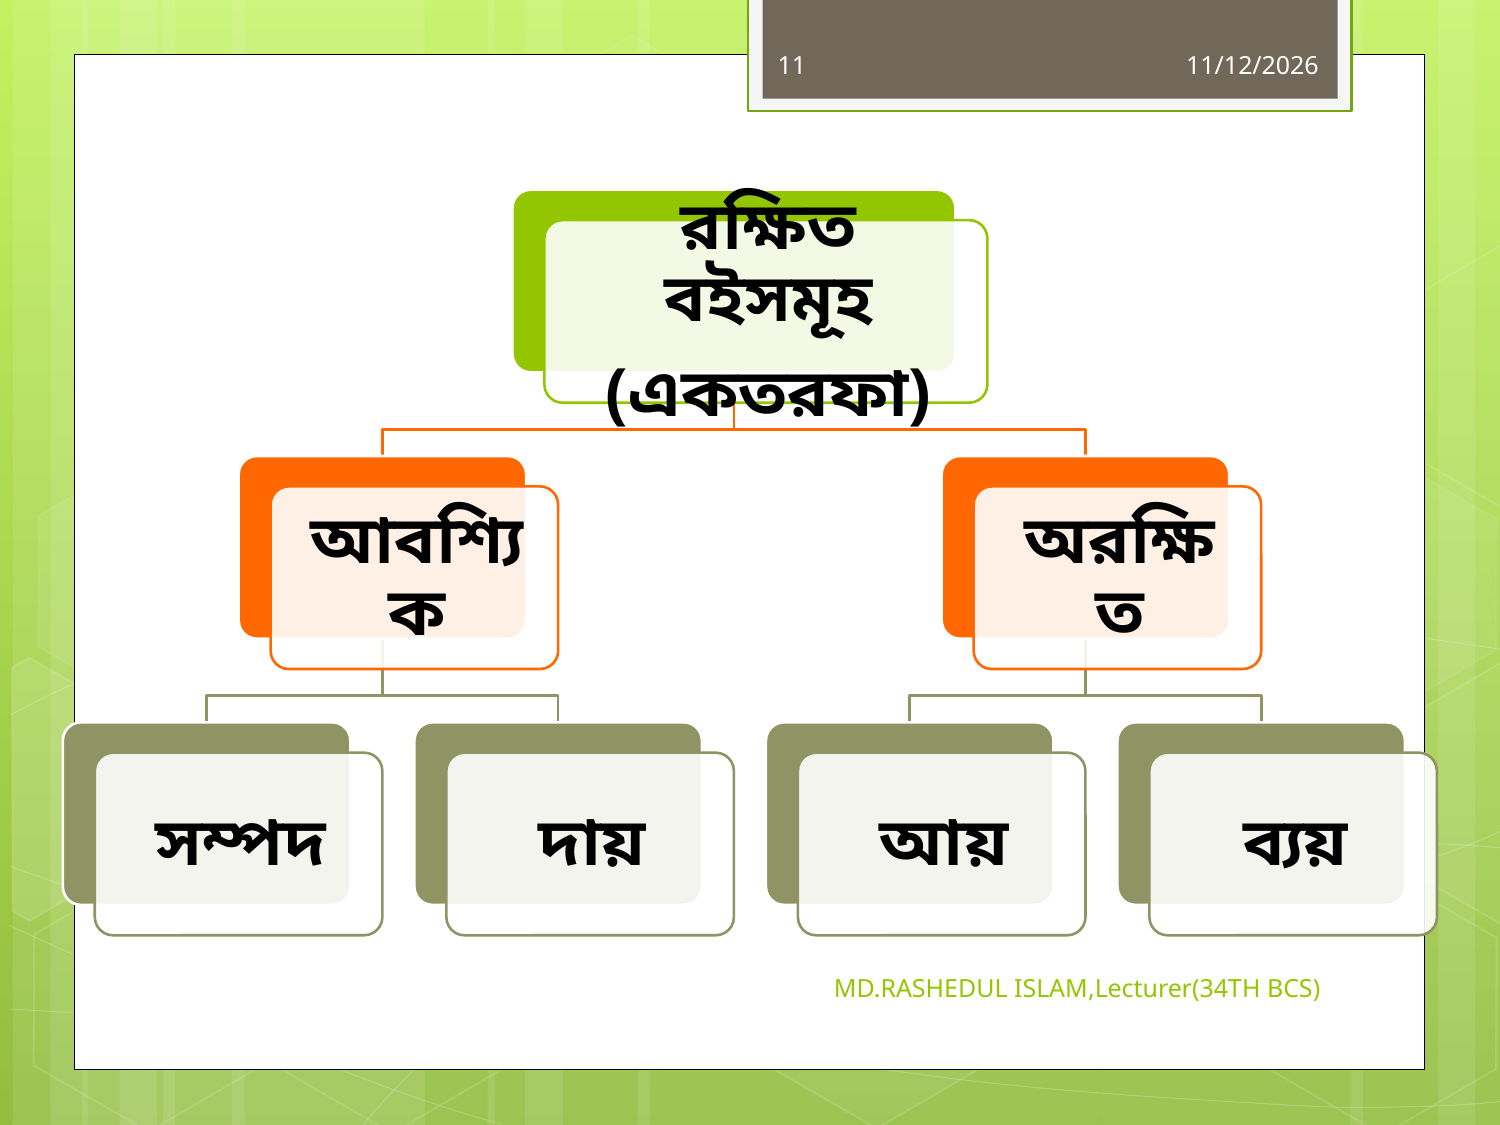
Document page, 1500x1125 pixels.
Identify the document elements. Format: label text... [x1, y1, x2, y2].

slide_number 11 [762, 36, 982, 61]
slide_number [983, 36, 1334, 61]
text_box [62, 62, 1438, 1063]
